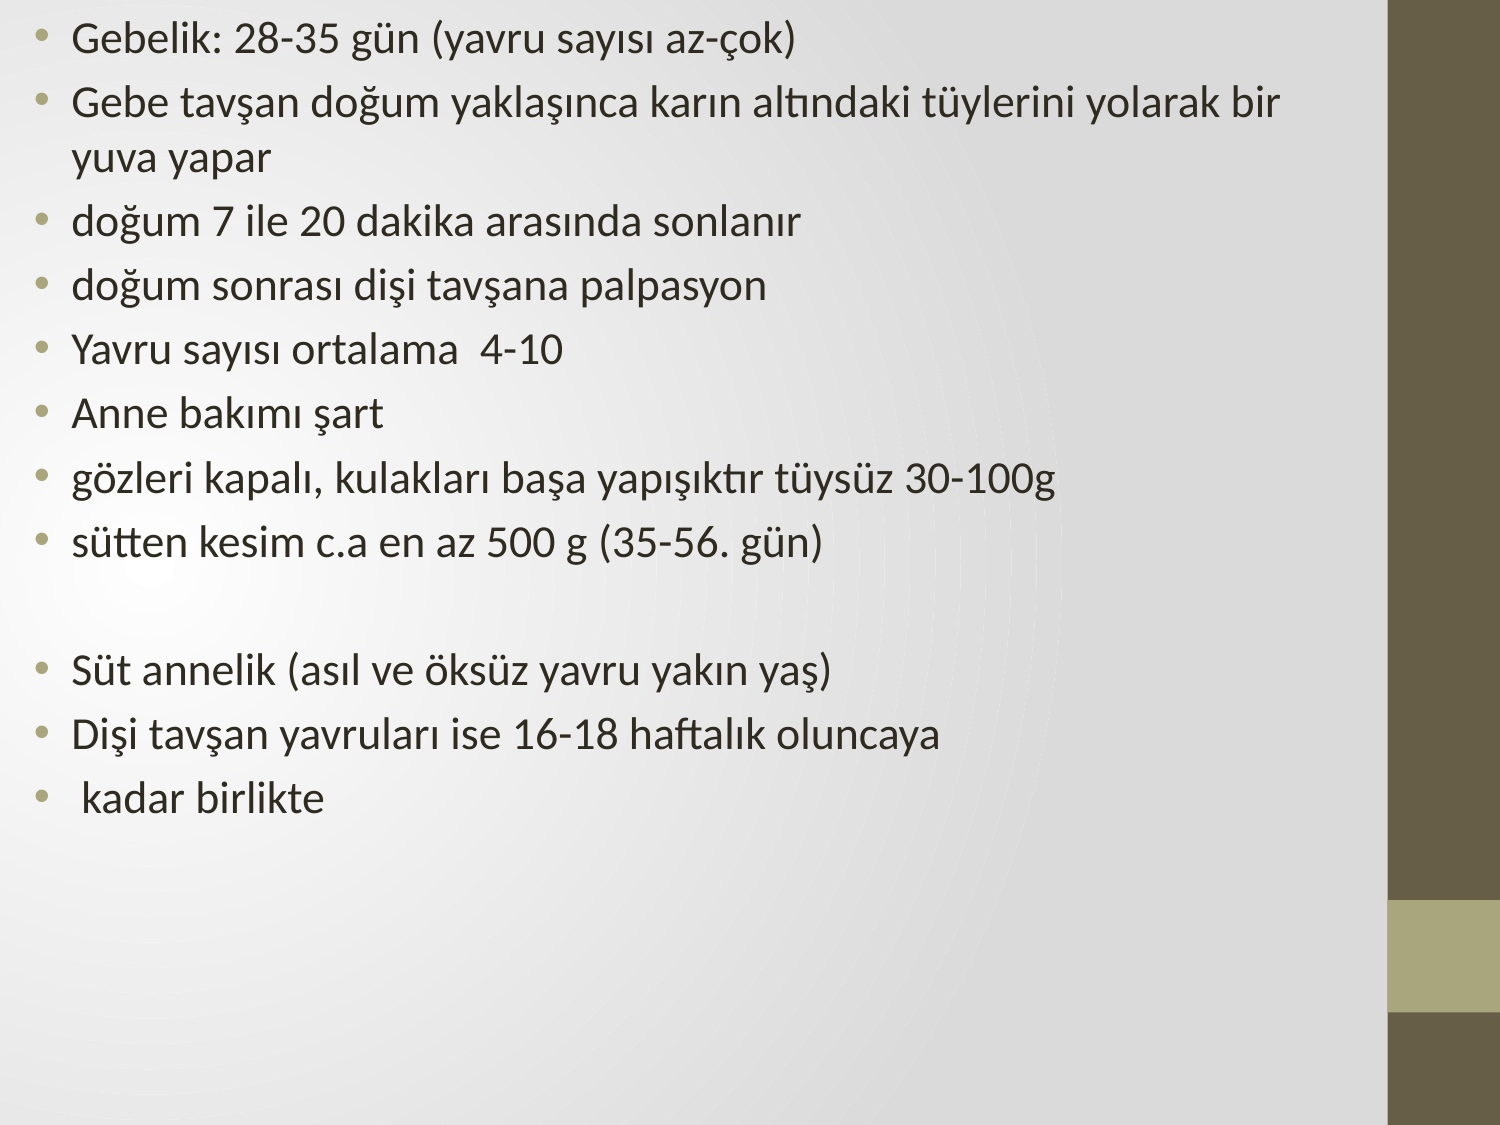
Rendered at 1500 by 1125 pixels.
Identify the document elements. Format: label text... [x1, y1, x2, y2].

list Gebelik: 28-35 gün (yavru sayısı az-çok) Gebe tavşan doğum yaklaşınca karın altındaki tüylerini yolarak bir yuva yapar doğum 7 ile 20 dakika arasında sonlanır doğum sonrası dişi tavşana palpasyon Yavru sayısı ortalama 4-10 Anne bakımı şart gözleri kapalı, kulakları başa yapışıktır tüysüz 30-100g sütten kesim c.a en az 500 g (35-56. gün) Süt annelik (asıl ve öksüz yavru yakın yaş) Dişi tavşan yavruları ise 16-18 haftalık oluncaya kadar birlikte [0, 0, 1393, 1125]
